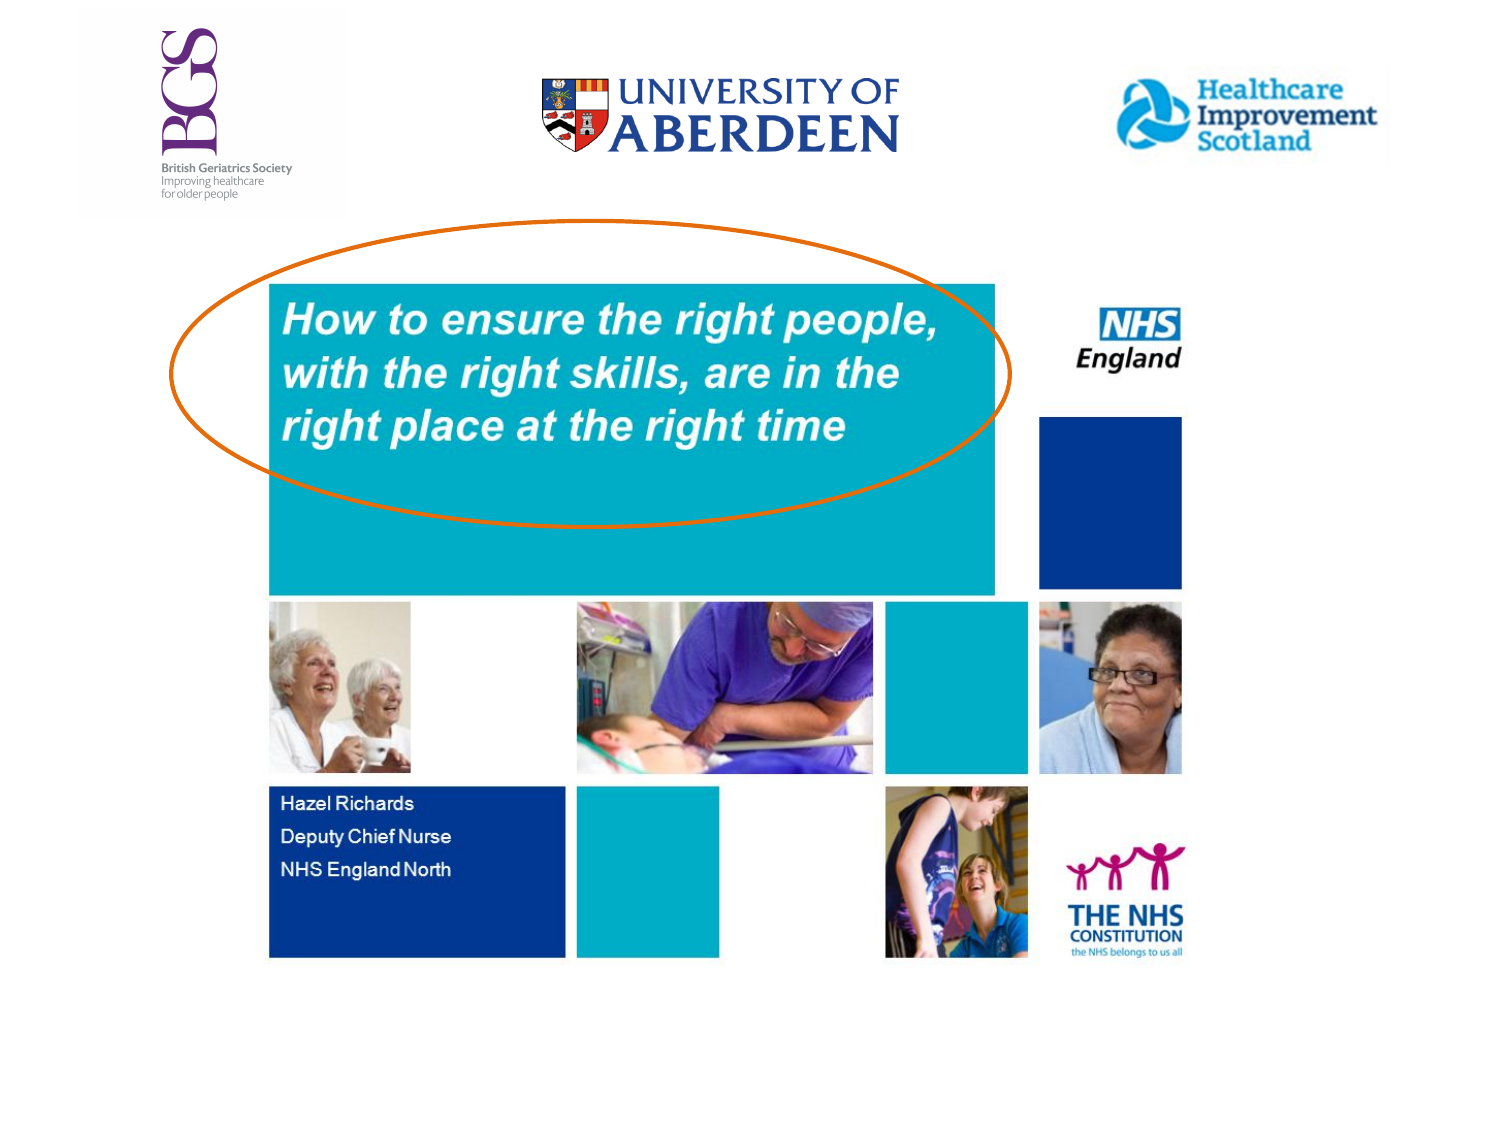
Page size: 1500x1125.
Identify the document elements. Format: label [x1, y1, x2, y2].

text_box [325, 230, 856, 253]
text_box [169, 297, 224, 451]
list [229, 255, 1221, 998]
text_box [74, 9, 1406, 222]
